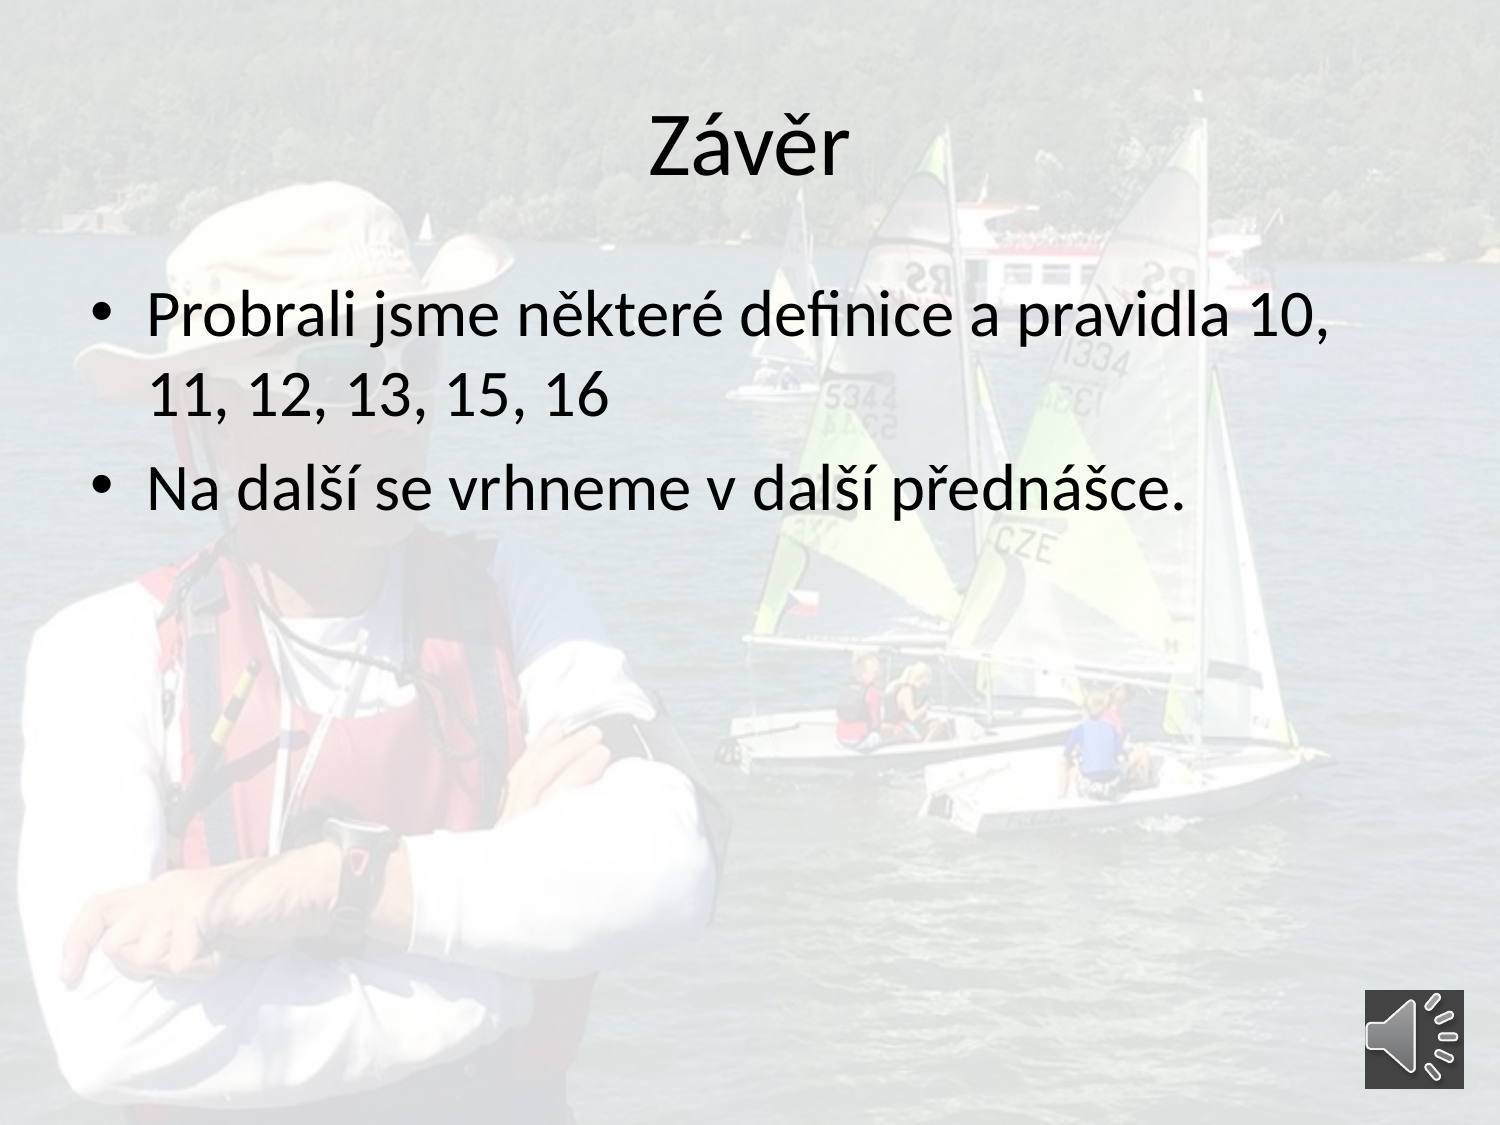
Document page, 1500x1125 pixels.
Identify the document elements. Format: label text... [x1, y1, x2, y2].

list Probrali jsme některé definice a pravidla 10, 11, 12, 13, 15, 16 Na další se vrhneme v další přednášce. [75, 262, 1425, 1005]
picture [1364, 989, 1465, 1090]
title Závěr [75, 45, 1425, 233]
